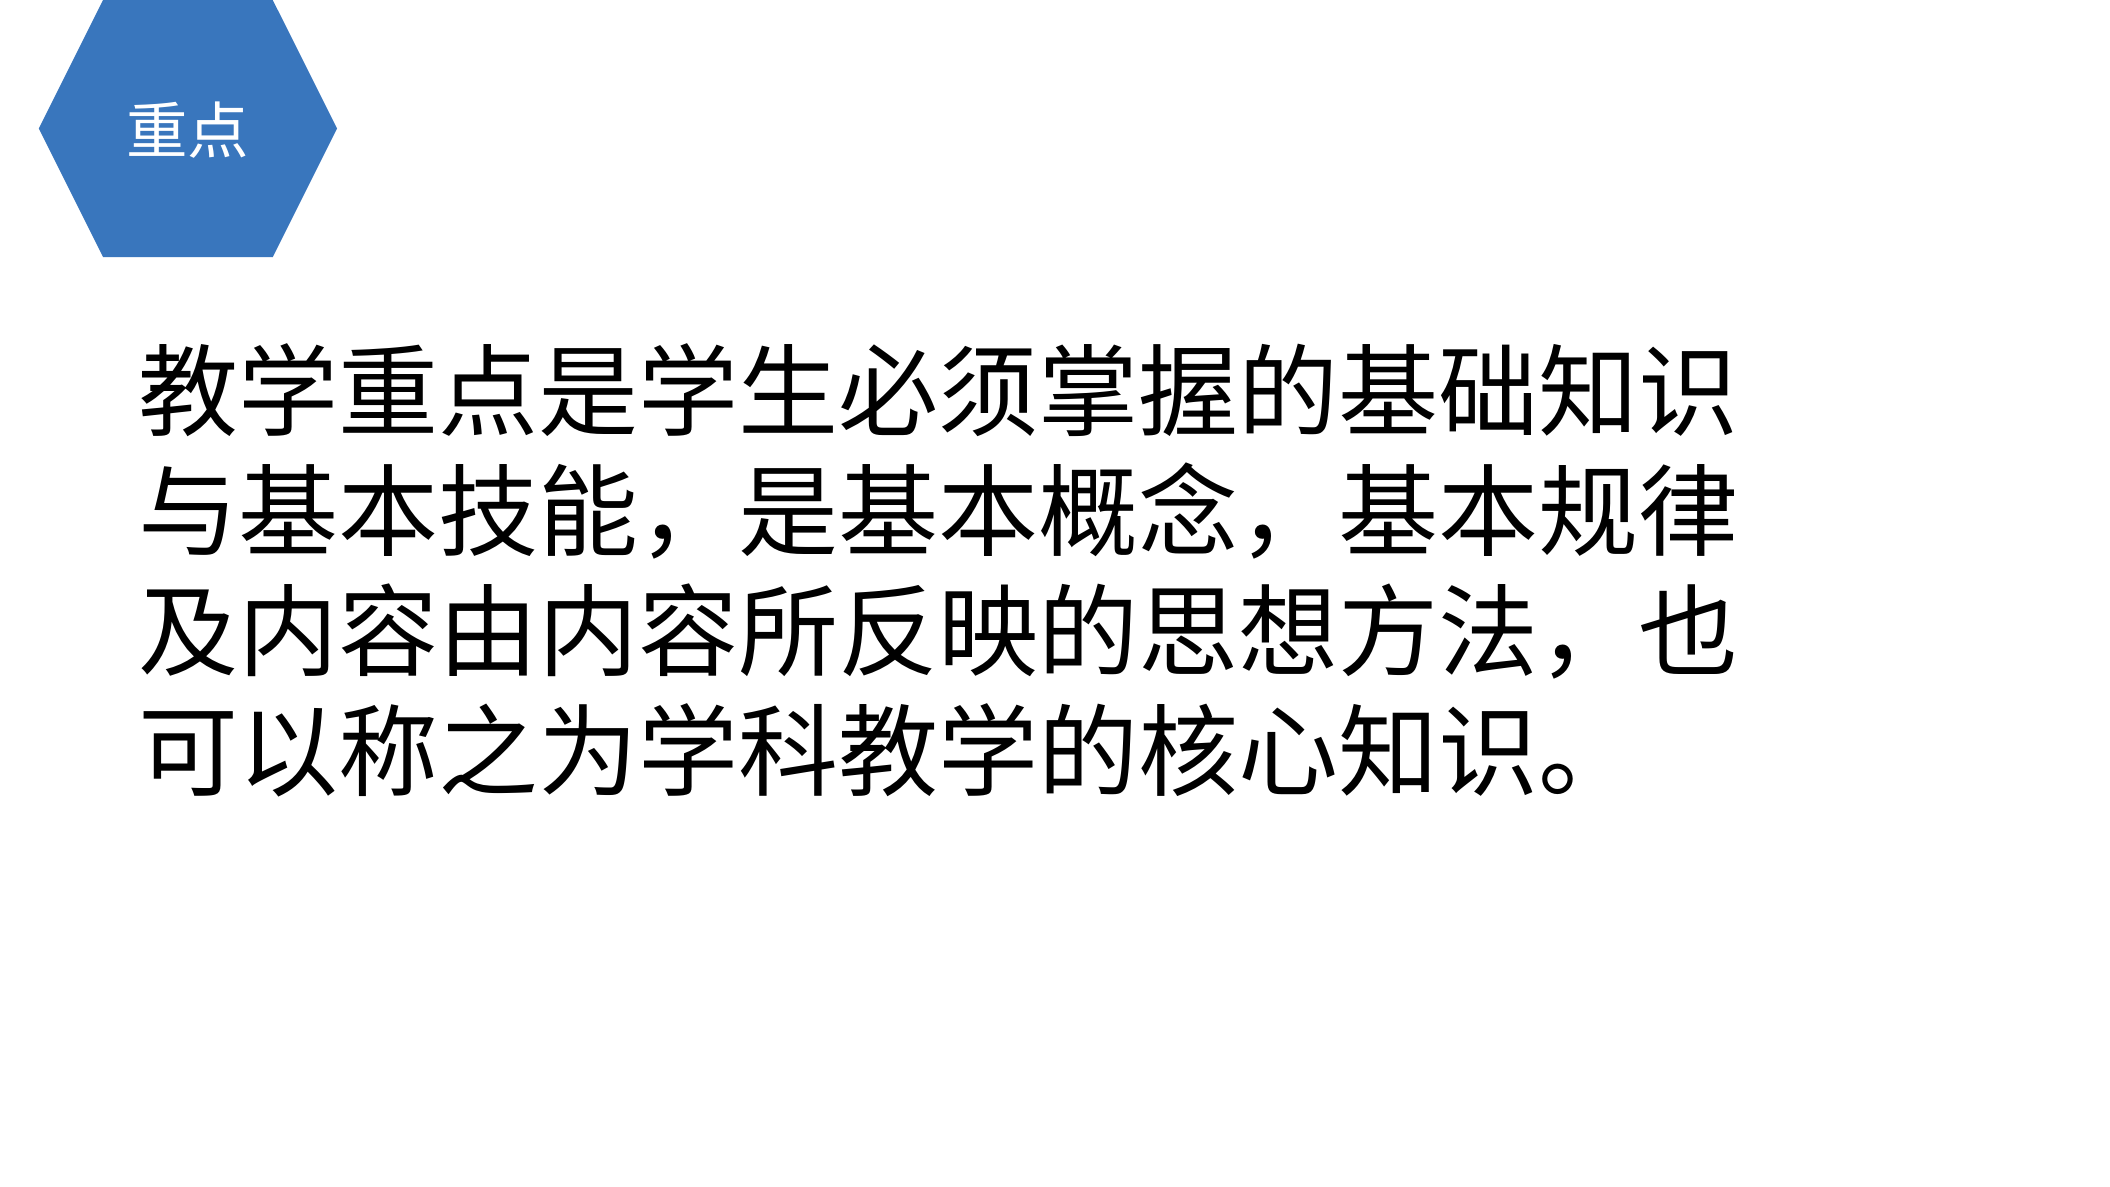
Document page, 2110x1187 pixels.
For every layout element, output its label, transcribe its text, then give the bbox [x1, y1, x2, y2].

text_box 重点 [37, 0, 339, 259]
text_box 教学重点是学生必须掌握的基础知识与基本技能，是基本概念，基本规律及内容由内容所反映的思想方法，也可以称之为学科教学的核心知识。 [124, 321, 1796, 816]
